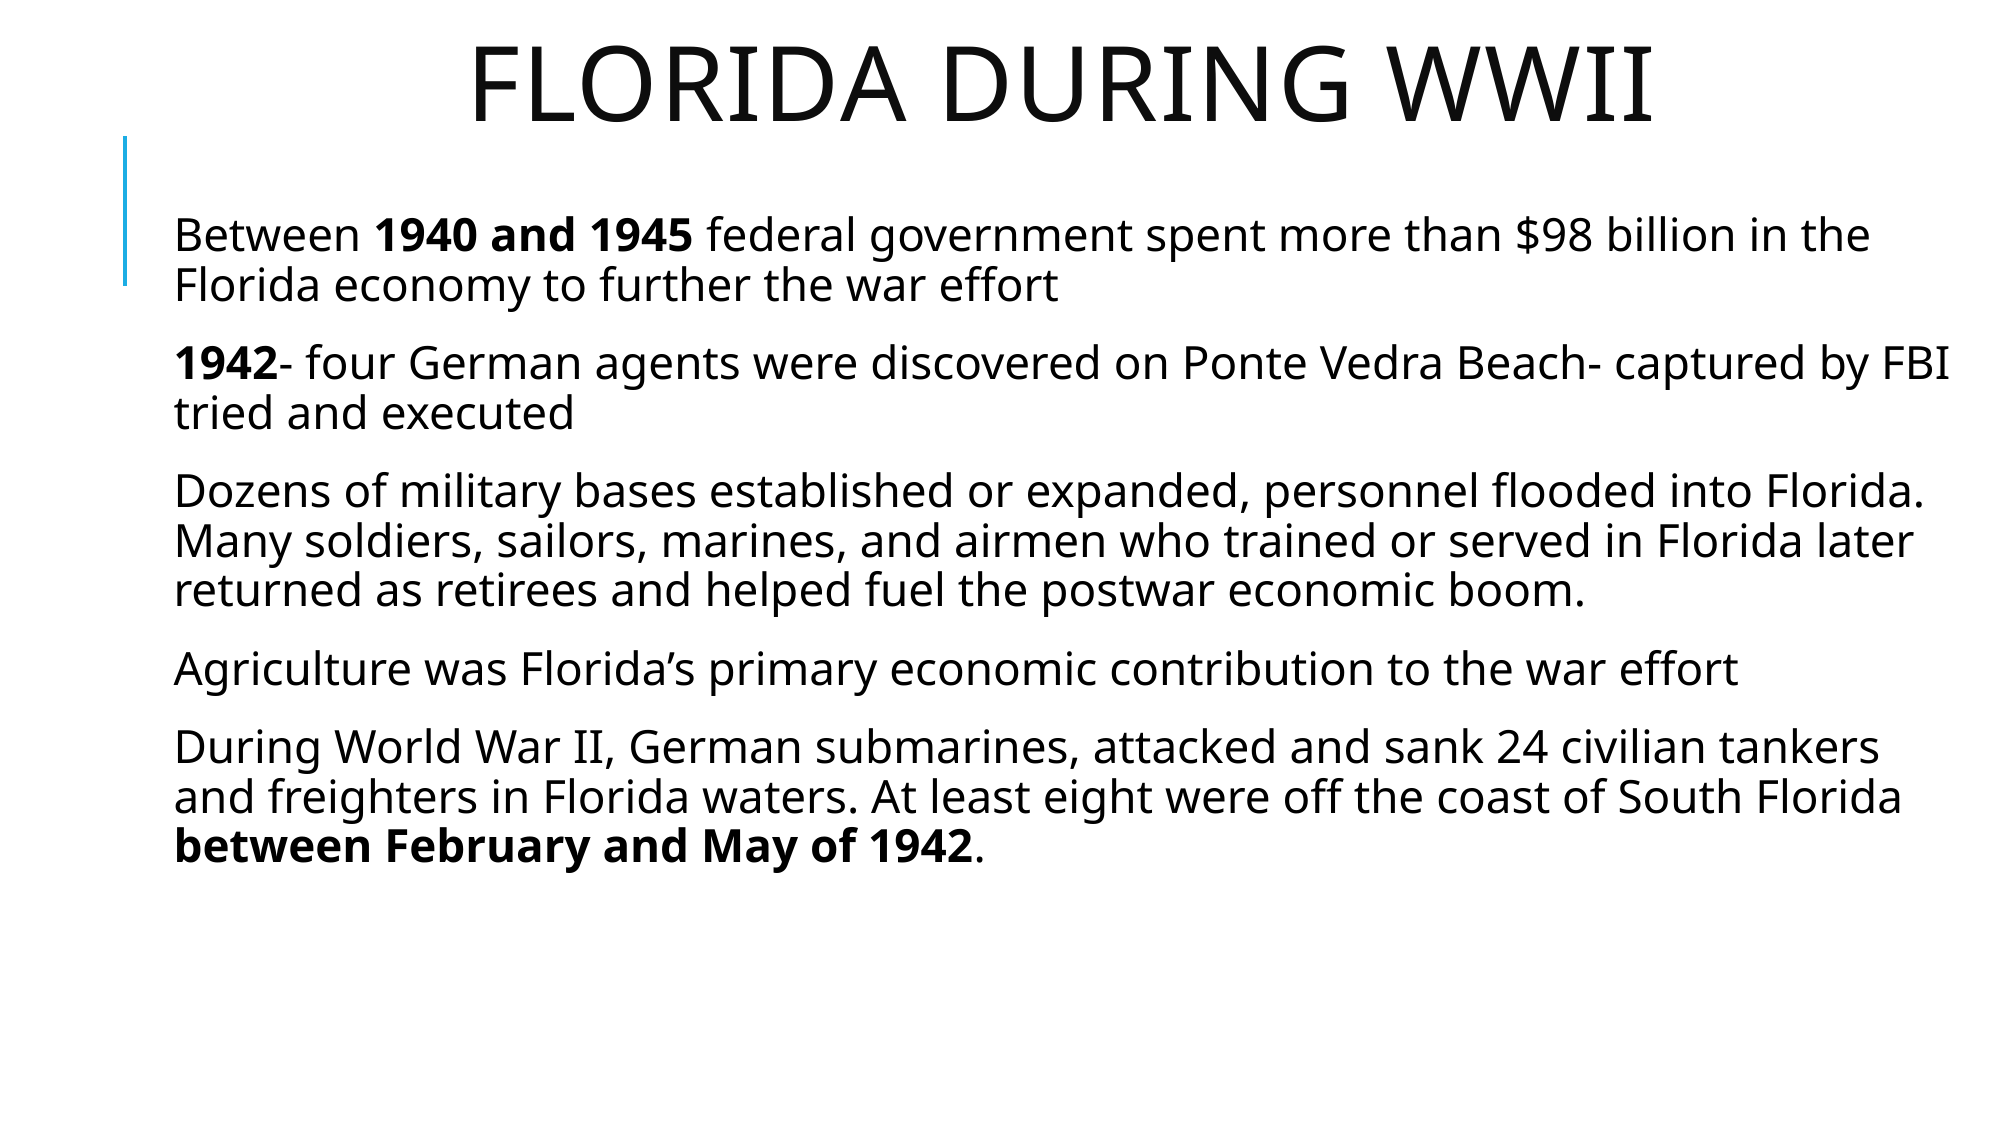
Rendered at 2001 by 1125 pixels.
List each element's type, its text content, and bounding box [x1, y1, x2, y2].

title Florida During WWII [151, 6, 1746, 177]
list Between 1940 and 1945 federal government spent more than $98 billion in the Florida economy to further the war effort 1942- four German agents were discovered on Ponte Vedra Beach- captured by FBI tried and executed Dozens of military bases established or expanded, personnel flooded into Florida. Many soldiers, sailors, marines, and airmen who trained or served in Florida later returned as retirees and helped fuel the postwar economic boom. Agriculture was Florida’s primary economic contribution to the war effort During World War II, German submarines, attacked and sank 24 civilian tankers and freighters in Florida waters. At least eight were off the coast of South Florida between February and May of 1942. [151, 204, 1979, 1119]
